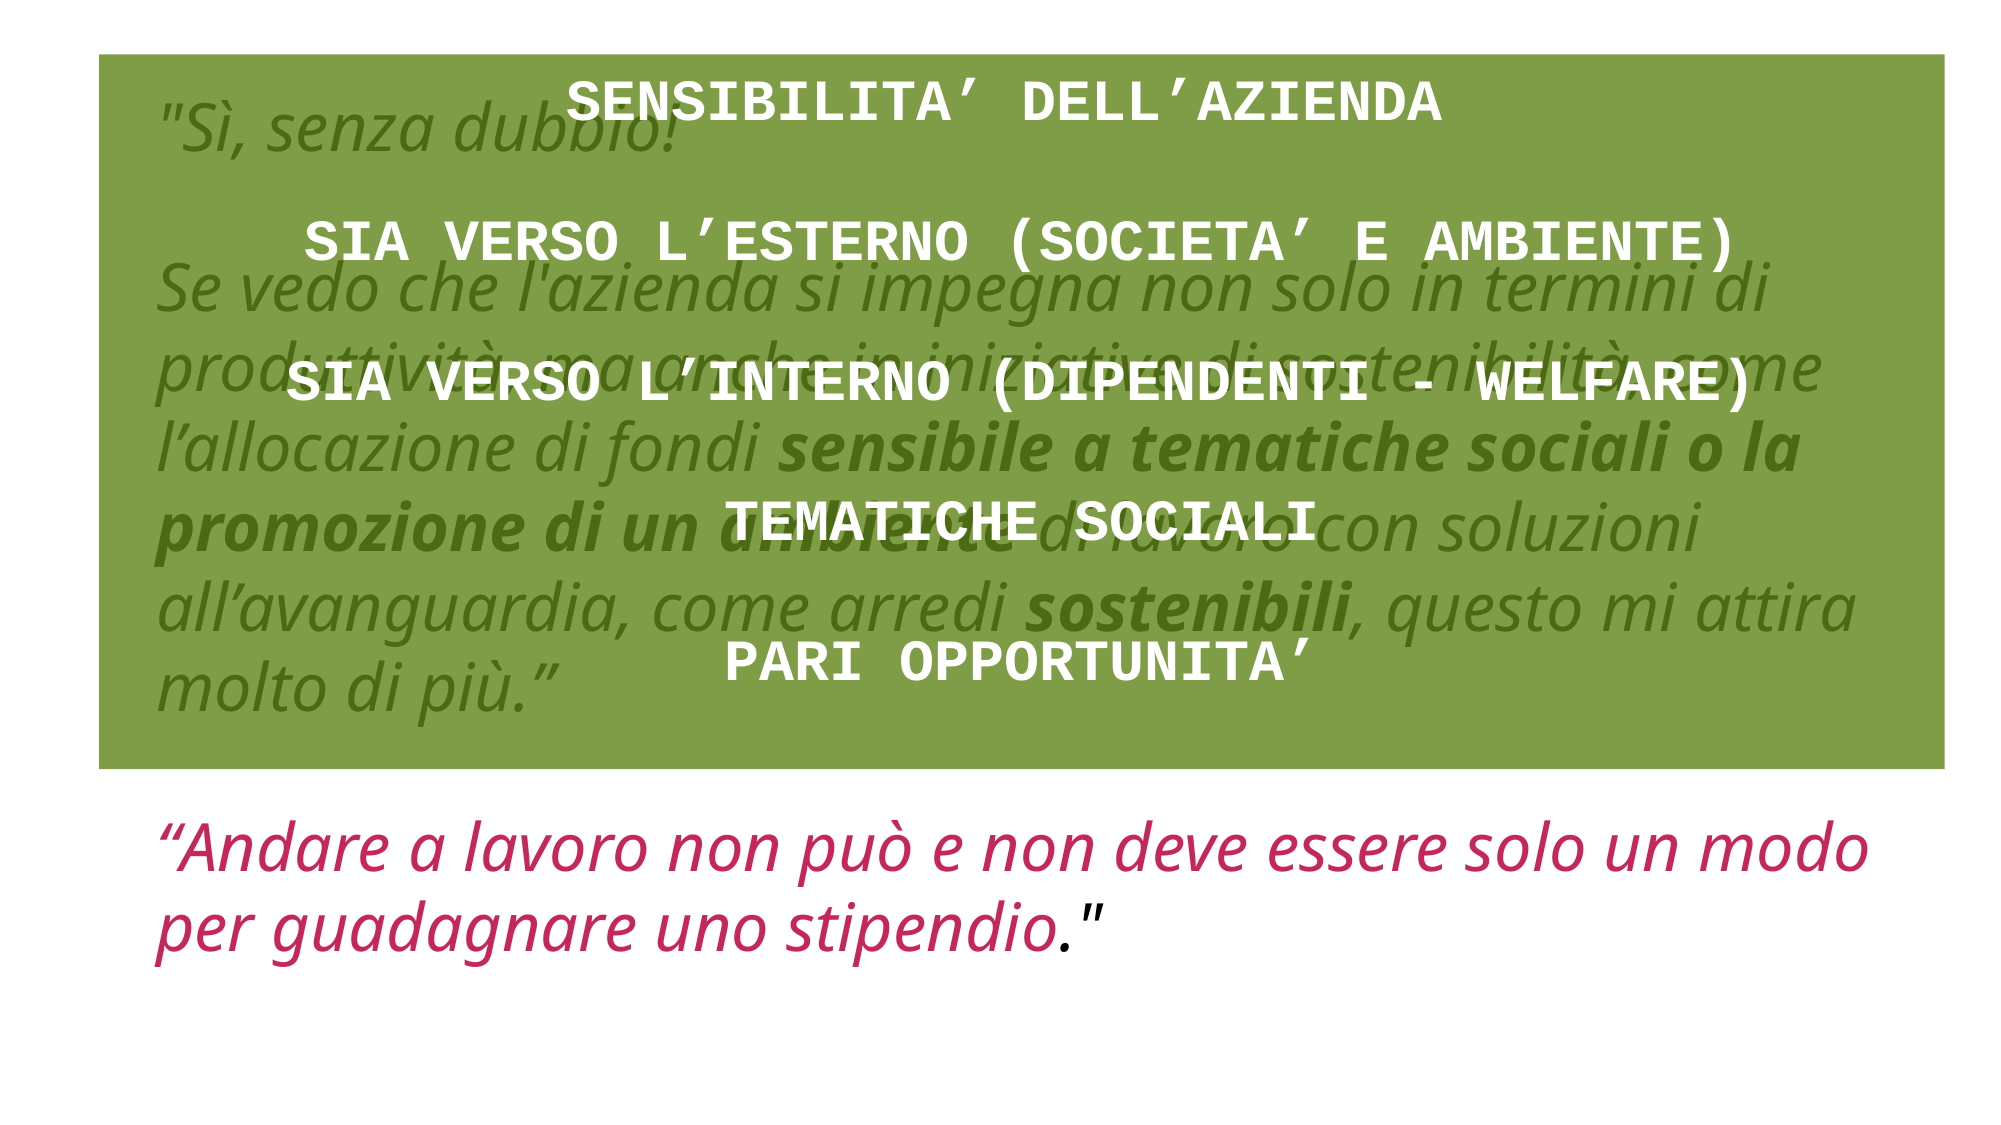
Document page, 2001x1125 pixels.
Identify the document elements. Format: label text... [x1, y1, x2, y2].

text_box SENSIBILITA’ DELL’AZIENDA SIA VERSO L’ESTERNO (SOCIETA’ E AMBIENTE) SIA VERSO L’INTERNO (DIPENDENTI - WELFARE) TEMATICHE SOCIALI PARI OPPORTUNITA’ [99, 54, 1945, 770]
text_box "Sì, senza dubbio! Se vedo che l'azienda si impegna non solo in termini di produttività, ma anche in iniziative di sostenibilità, come l’allocazione di fondi sensibile a tematiche sociali o la promozione di un ambiente di lavoro con soluzioni all’avanguardia, come arredi sostenibili, questo mi attira molto di più.” “Andare a lavoro non può e non deve essere solo un modo per guadagnare uno stipendio." [141, 77, 1987, 973]
